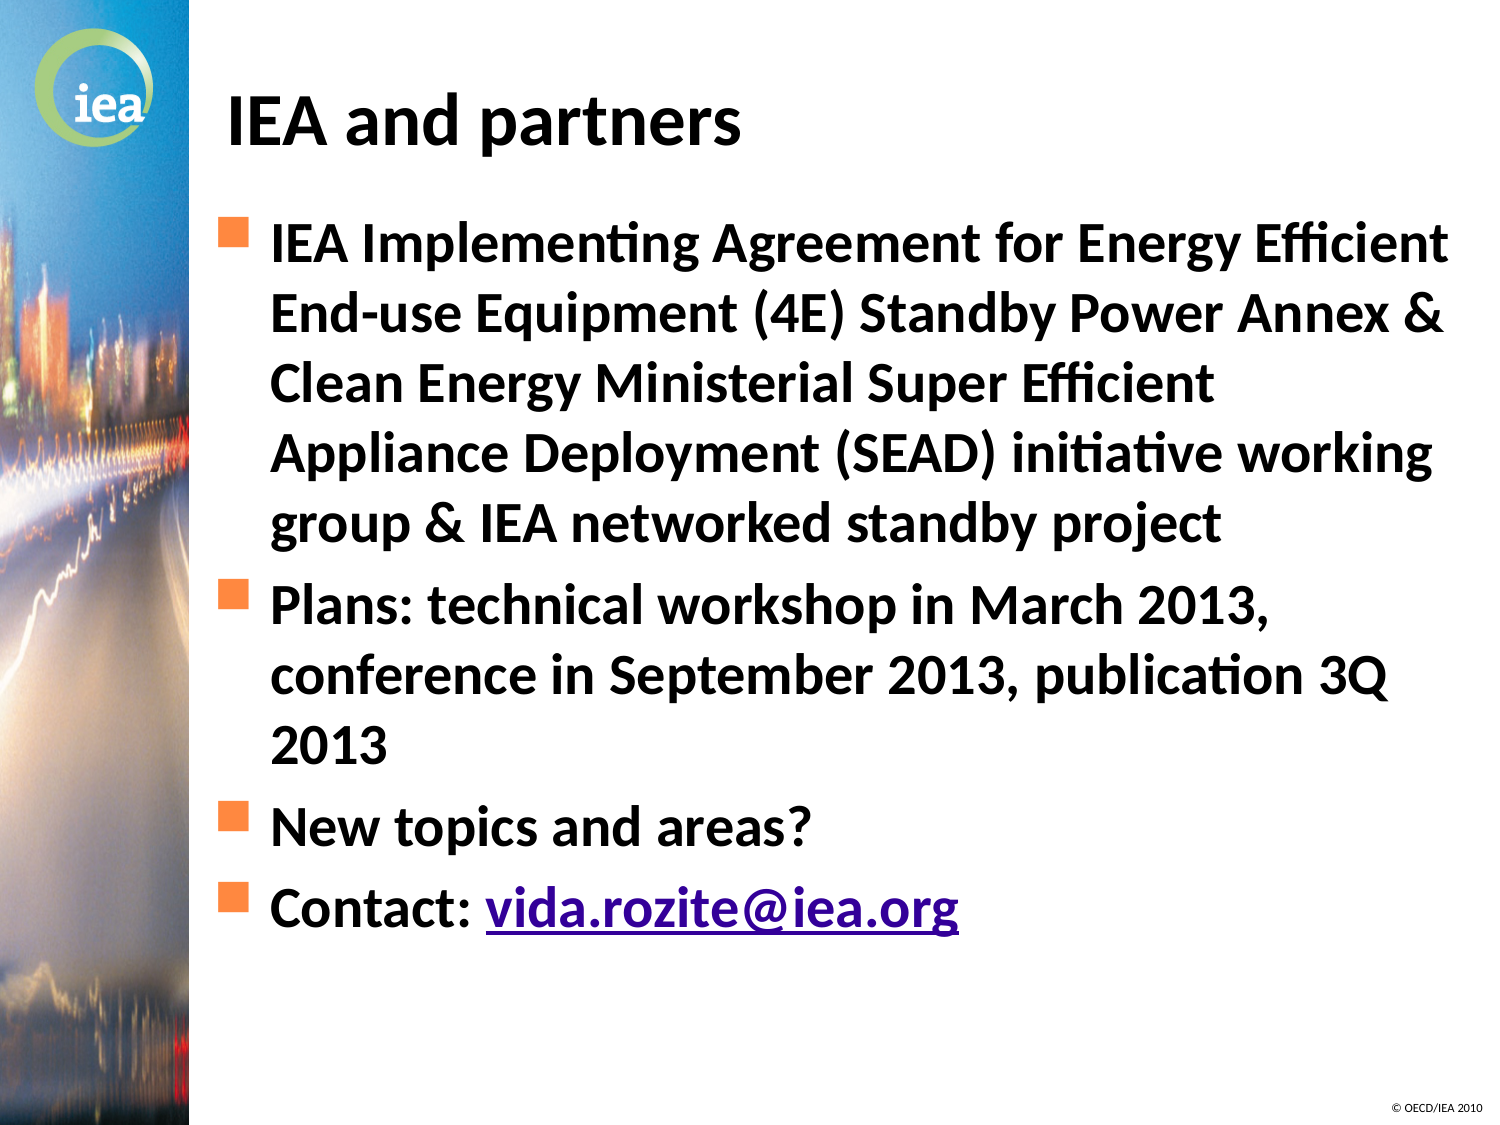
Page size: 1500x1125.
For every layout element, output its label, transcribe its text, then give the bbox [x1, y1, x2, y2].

picture [0, 0, 189, 1125]
list IEA Implementing Agreement for Energy Efficient End-use Equipment (4E) Standby Power Annex & Clean Energy Ministerial Super Efficient Appliance Deployment (SEAD) initiative working group & IEA networked standby project Plans: technical workshop in March 2013, conference in September 2013, publication 3Q 2013 New topics and areas? Contact: vida.rozite@iea.org [198, 196, 1467, 1077]
title IEA and partners [210, 35, 1483, 196]
